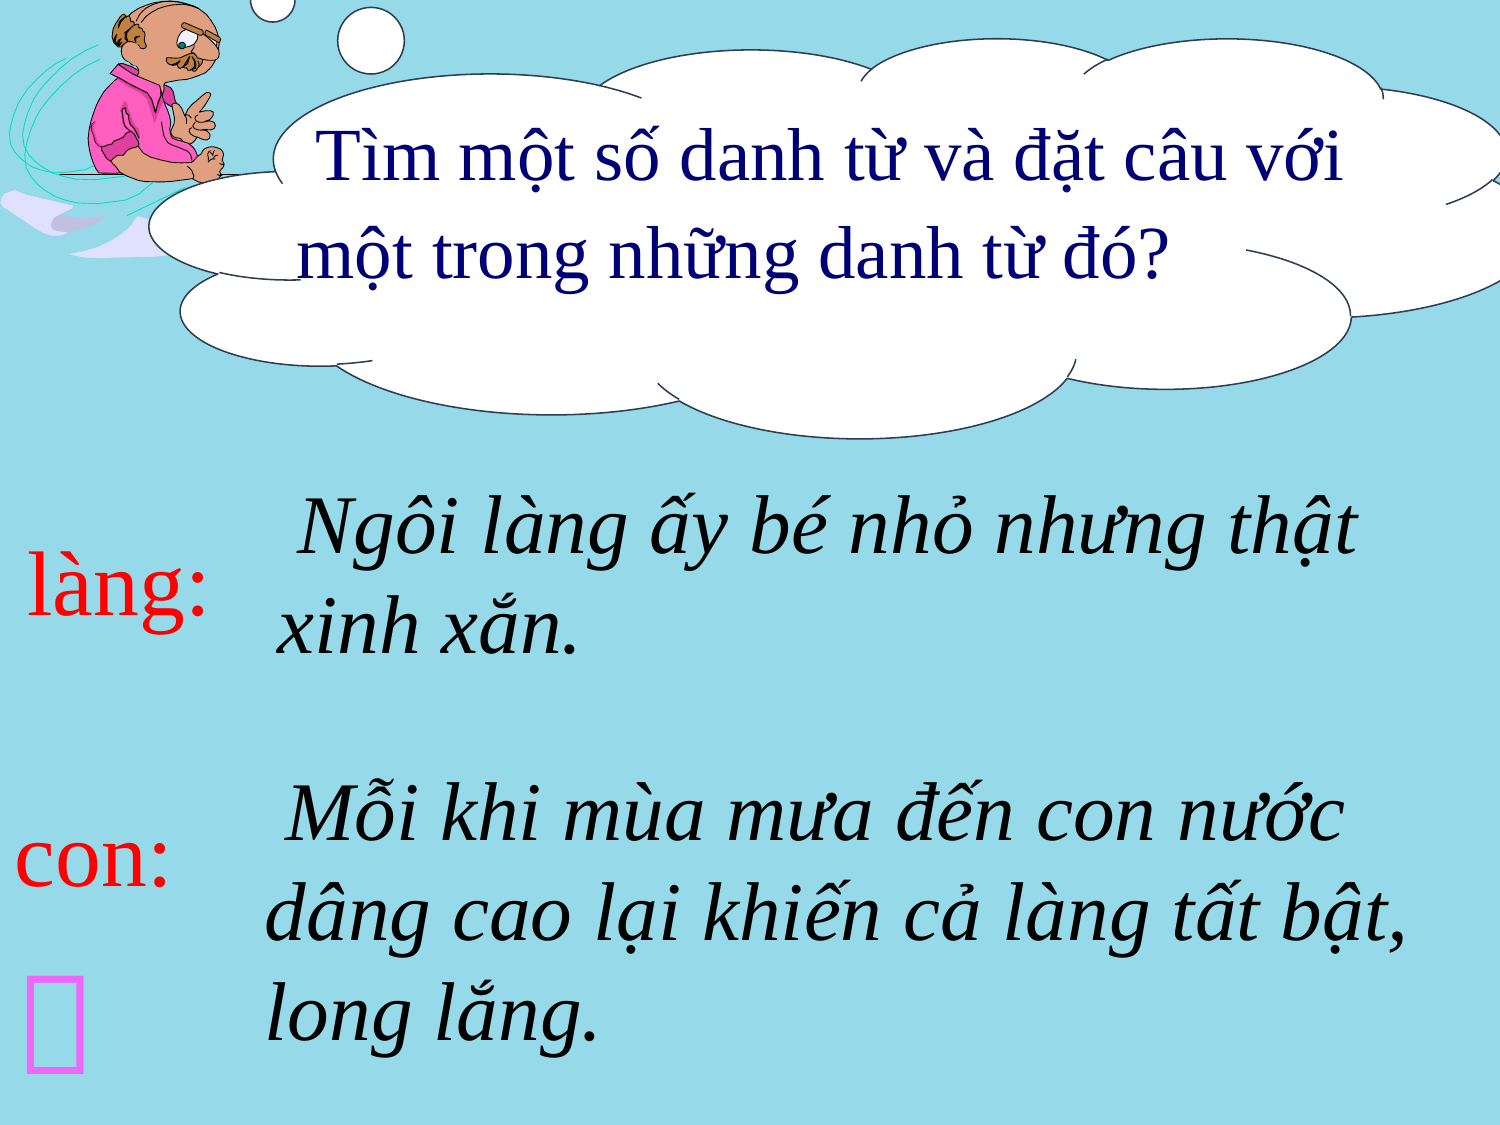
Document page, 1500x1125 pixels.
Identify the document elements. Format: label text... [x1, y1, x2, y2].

text_box Tìm một số danh từ và đặt câu với một trong những danh từ đó? [282, 98, 1415, 303]
text_box Ngôi làng ấy bé nhỏ nhưng thật xinh xắn. [262, 462, 1500, 678]
text_box  [0, 929, 225, 1110]
text_box làng: [12, 516, 262, 641]
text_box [0, 0, 313, 259]
text_box Mỗi khi mùa mưa đến con nước dâng cao lại khiến cả làng tất bật, long lắng. [249, 750, 1500, 1065]
text_box [175, 38, 1500, 439]
text_box con: [0, 787, 225, 913]
text_box [337, 7, 405, 74]
